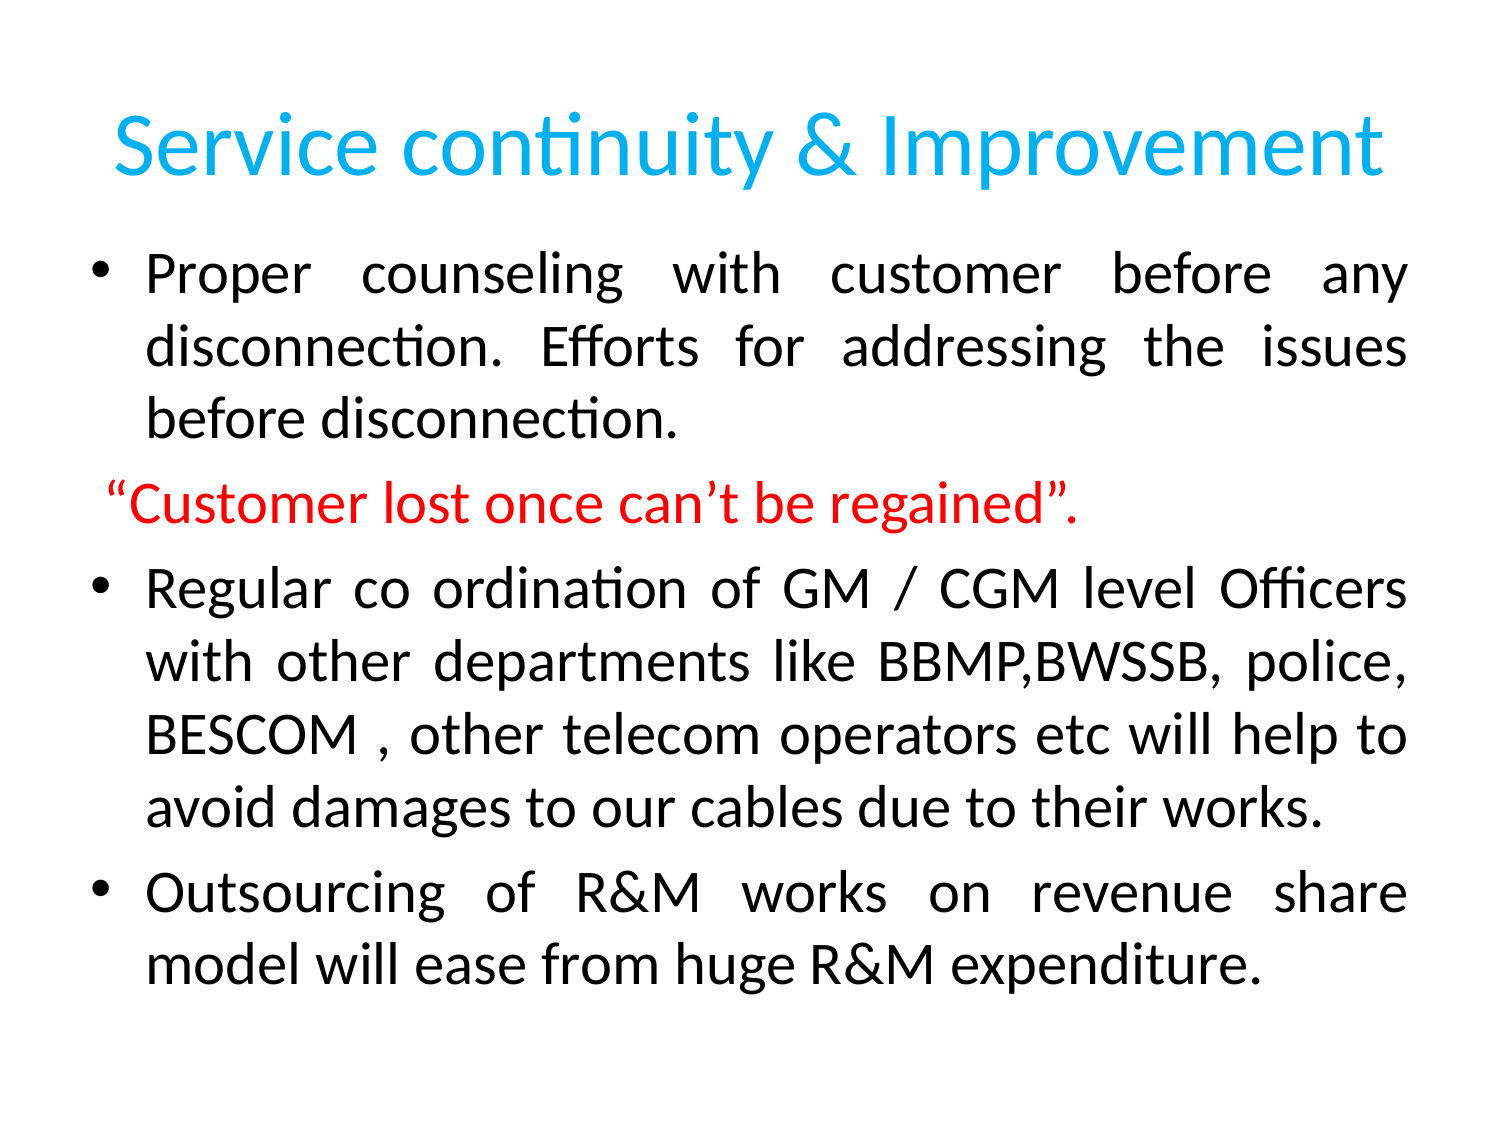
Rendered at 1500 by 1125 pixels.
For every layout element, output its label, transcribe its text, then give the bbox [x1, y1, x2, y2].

title Service continuity & Improvement [75, 45, 1425, 224]
list Proper counseling with customer before any disconnection. Efforts for addressing the issues before disconnection. “Customer lost once can’t be regained”. Regular co ordination of GM / CGM level Officers with other departments like BBMP,BWSSB, police, BESCOM , other telecom operators etc will help to avoid damages to our cables due to their works. Outsourcing of R&M works on revenue share model will ease from huge R&M expenditure. [75, 224, 1425, 1005]
